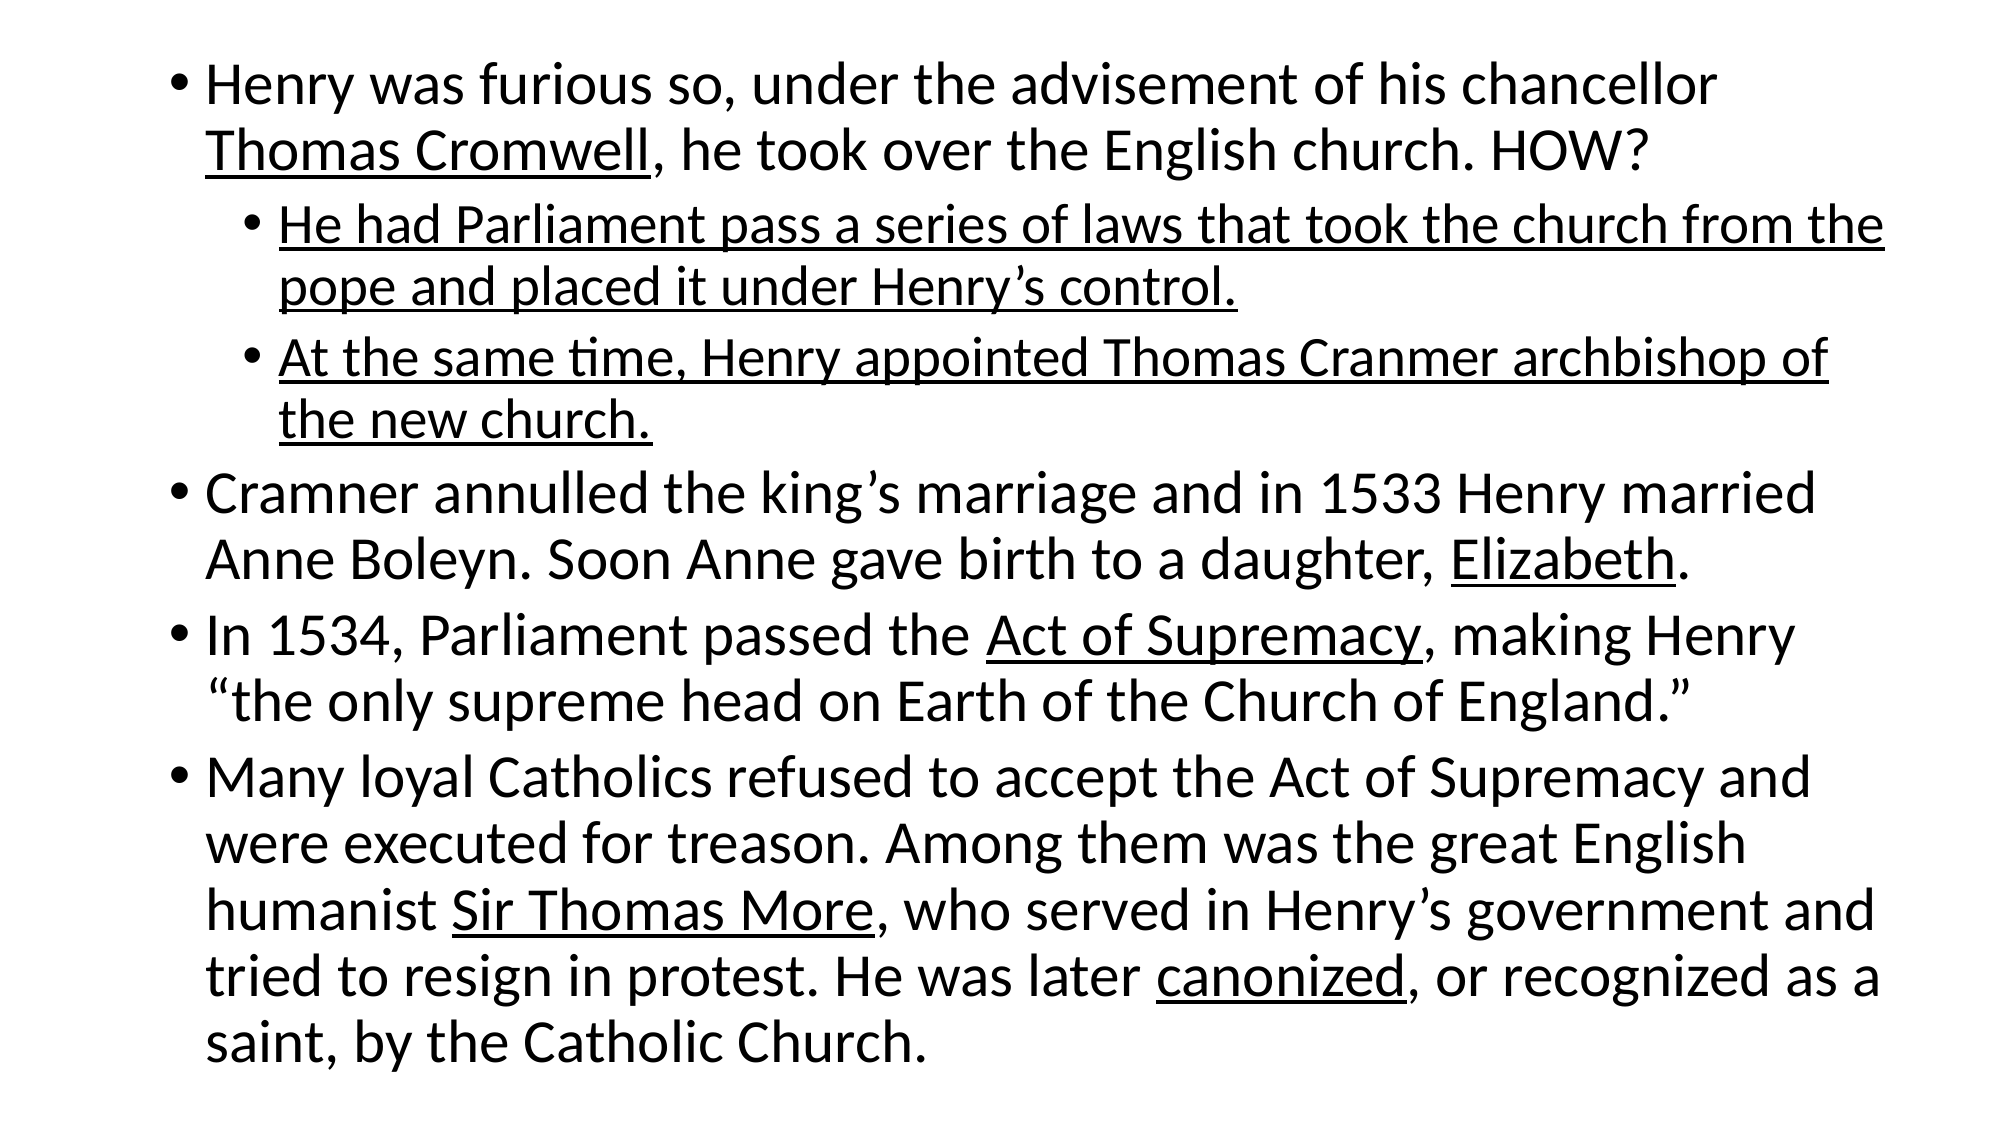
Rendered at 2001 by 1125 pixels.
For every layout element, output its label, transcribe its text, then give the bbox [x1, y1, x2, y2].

list Henry was furious so, under the advisement of his chancellor Thomas Cromwell, he took over the English church. HOW? He had Parliament pass a series of laws that took the church from the pope and placed it under Henry’s control. At the same time, Henry appointed Thomas Cranmer archbishop of the new church. Cramner annulled the king’s marriage and in 1533 Henry married Anne Boleyn. Soon Anne gave birth to a daughter, Elizabeth. In 1534, Parliament passed the Act of Supremacy, making Henry “the only supreme head on Earth of the Church of England.” Many loyal Catholics refused to accept the Act of Supremacy and were executed for treason. Among them was the great English humanist Sir Thomas More, who served in Henry’s government and tried to resign in protest. He was later canonized, or recognized as a saint, by the Catholic Church. [80, 44, 1921, 1088]
